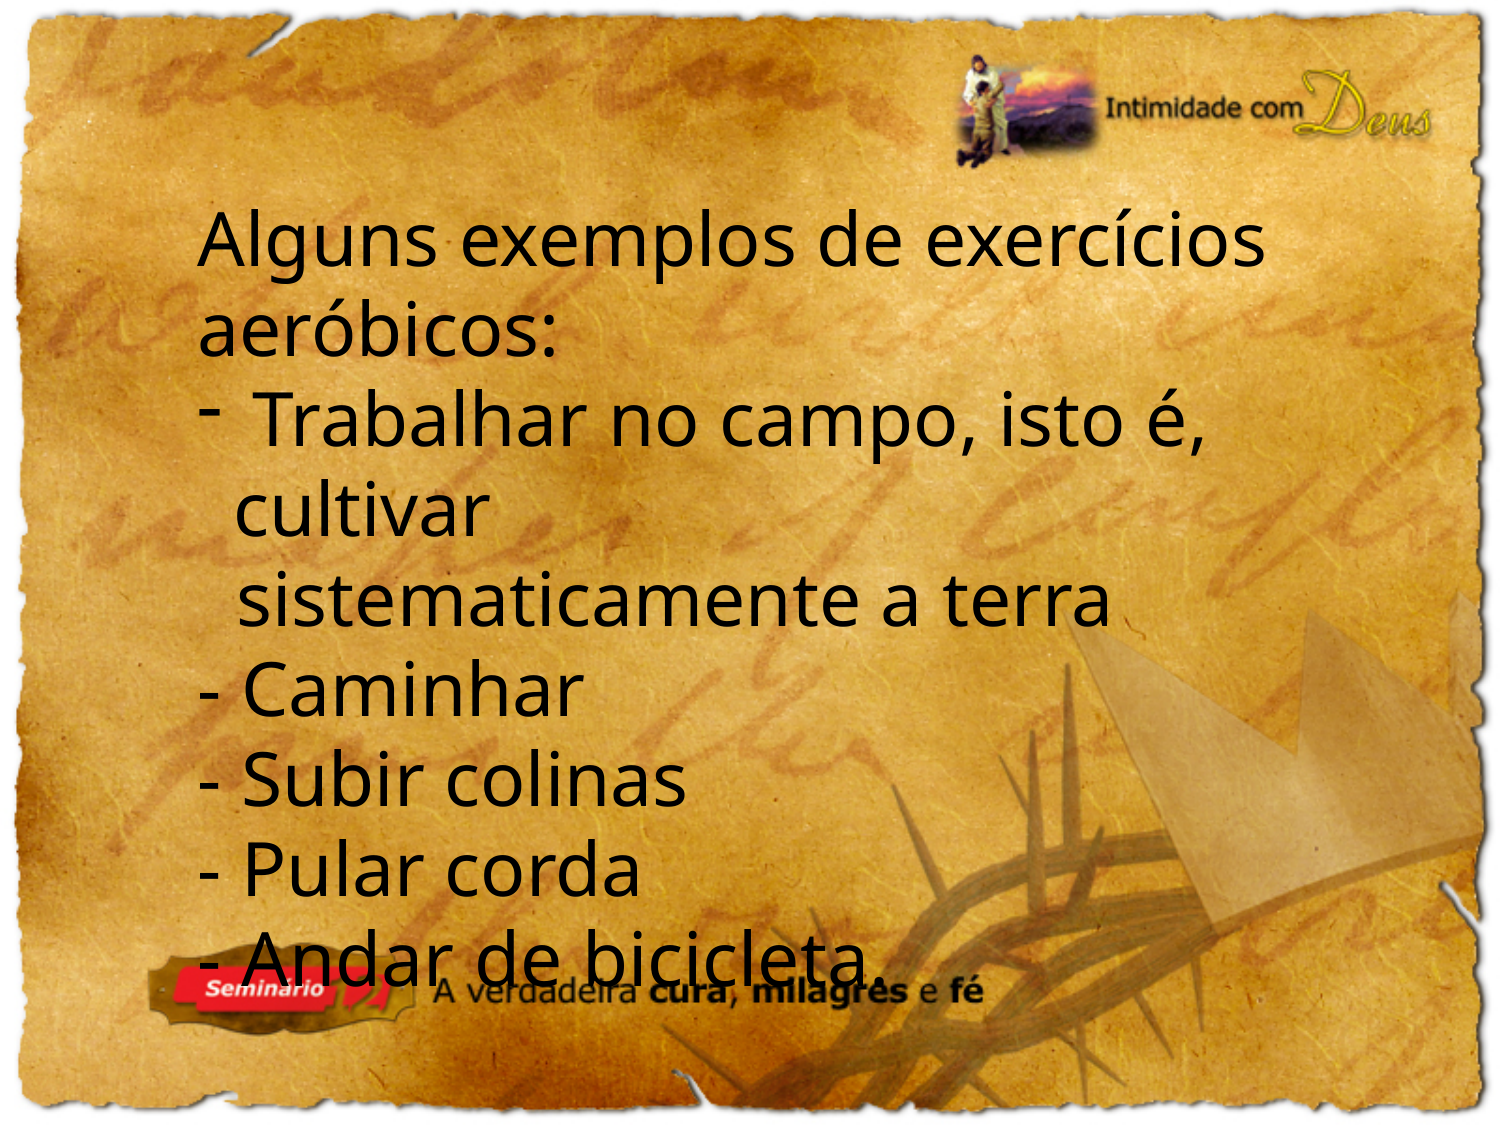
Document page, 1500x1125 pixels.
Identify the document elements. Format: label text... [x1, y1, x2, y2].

text_box Alguns exemplos de exercícios aeróbicos: Trabalhar no campo, isto é, cultivar sistematicamente a terra - Caminhar - Subir colinas - Pular corda - Andar de bicicleta. [183, 184, 1500, 1010]
picture [0, 0, 1500, 1125]
